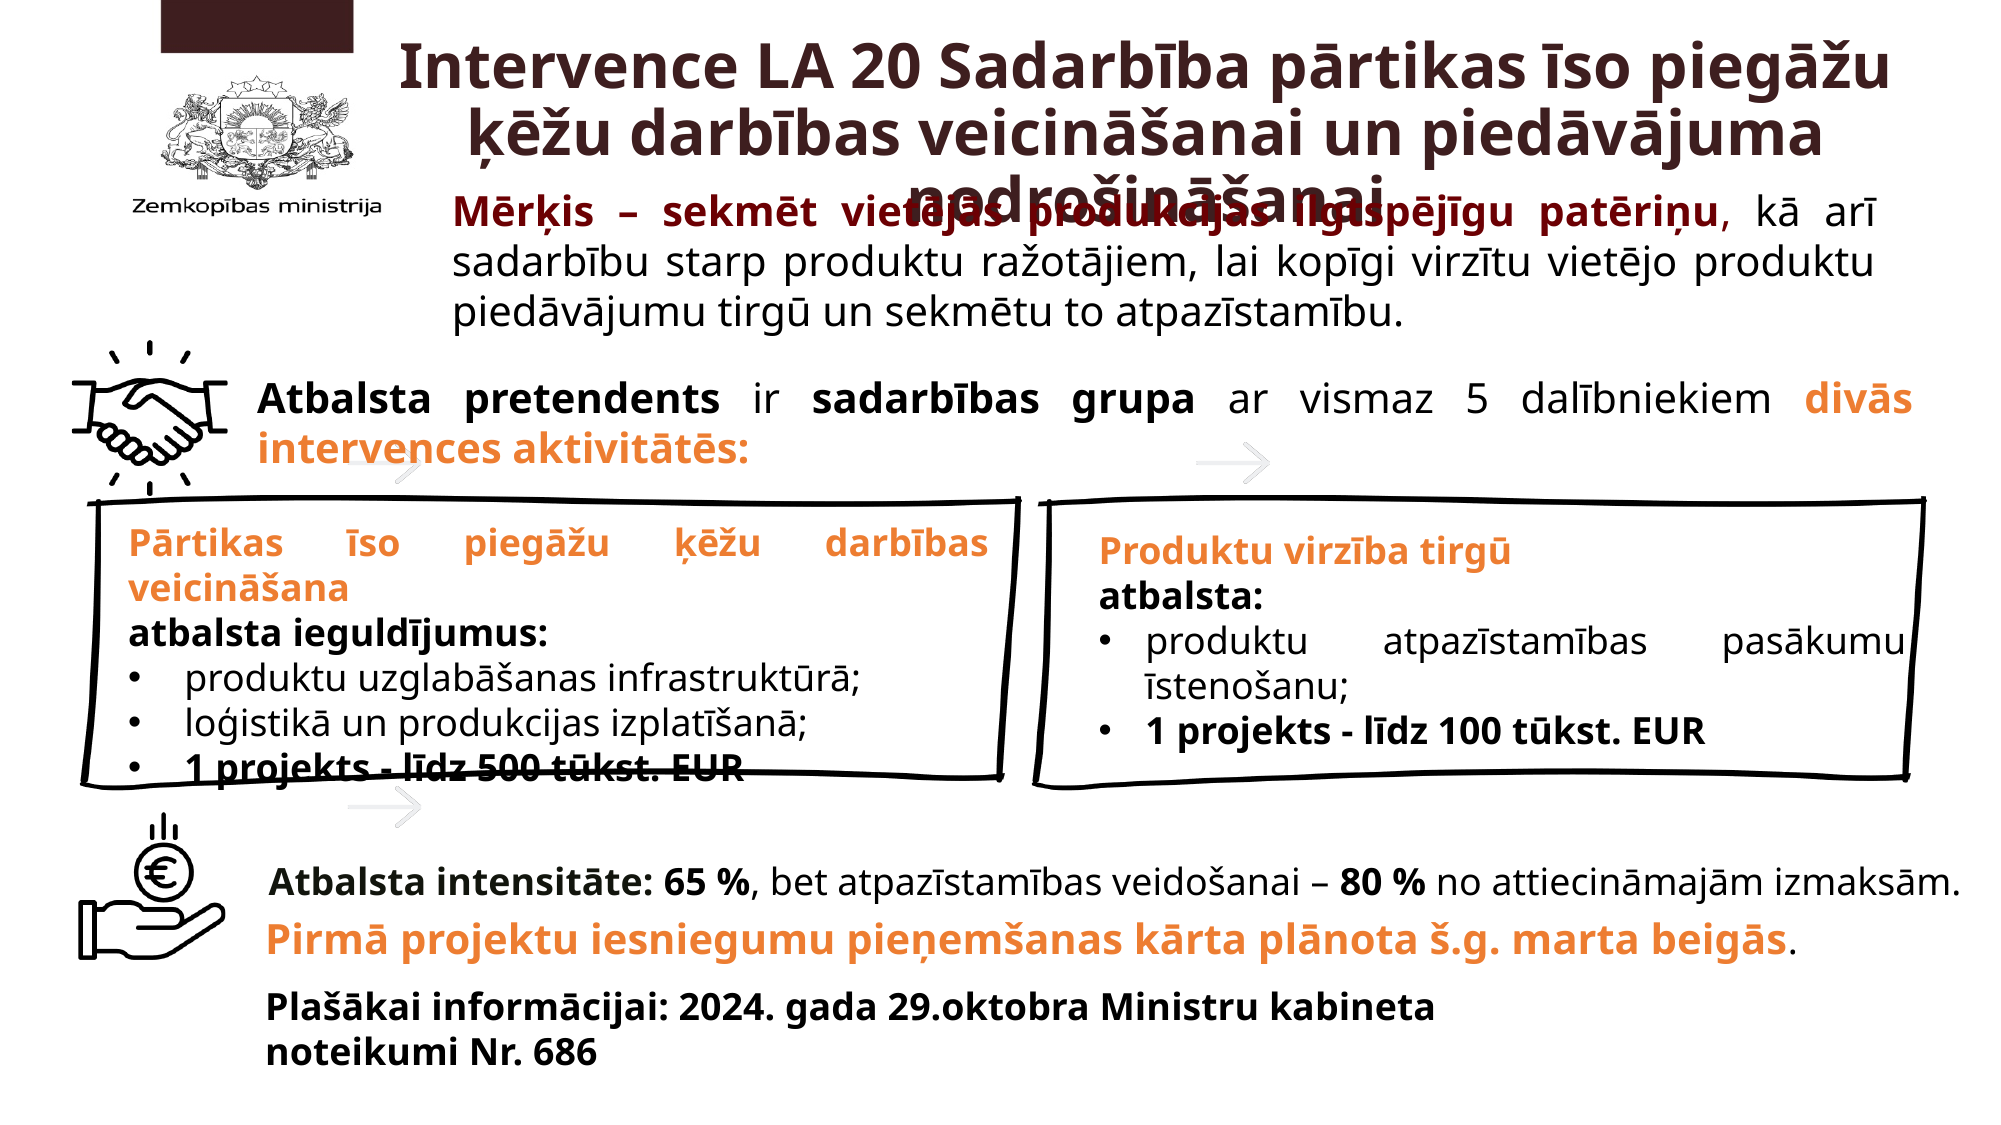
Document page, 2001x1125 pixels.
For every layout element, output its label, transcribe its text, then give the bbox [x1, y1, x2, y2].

text_box [347, 480, 422, 485]
text_box Atbalsta pretendents ir sadarbības grupa ar vismaz 5 dalībniekiem divās intervences aktivitātēs: [242, 364, 1928, 480]
text_box [78, 495, 1023, 793]
picture [64, 0, 450, 321]
text_box Pirmā projektu iesniegumu pieņemšanas kārta plānota š.g. marta beigās. [250, 905, 1856, 971]
text_box Mērķis – sekmēt vietējās produkcijas ilgtspējīgu patēriņu, kā arī sadarbību starp produktu ražotājiem, lai kopīgi virzītu vietējo produktu piedāvājumu tirgū un sekmētu to atpazīstamību. [437, 177, 1891, 343]
text_box Pārtikas īso piegāžu ķēžu darbības veicināšana atbalsta ieguldījumus: produktu uzglabāšanas infrastruktūrā; loģistikā un produkcijas izplatīšanā; 1 projekts - līdz 500 tūkst. EUR [113, 511, 1005, 842]
text_box [78, 812, 226, 960]
text_box Atbalsta intensitāte: 65 %, bet atpazīstamības veidošanai – 80 % no attiecināmajām izmaksām. [268, 848, 1984, 904]
text_box Intervence LA 20 Sadarbība pārtikas īso piegāžu ķēžu darbības veicināšanai un piedāvājuma nodrošināšanai [308, 26, 1984, 167]
text_box Plašākai informācijai: 2024. gada 29.oktobra Ministru kabineta noteikumi Nr. 686 [250, 975, 1585, 1080]
text_box [71, 340, 228, 496]
text_box [1196, 480, 1270, 485]
text_box Produktu virzība tirgū atbalsta: produktu atpazīstamības pasākumu īstenošanu; 1 projekts - līdz 100 tūkst. EUR [1083, 520, 1922, 805]
text_box [1030, 495, 1928, 793]
